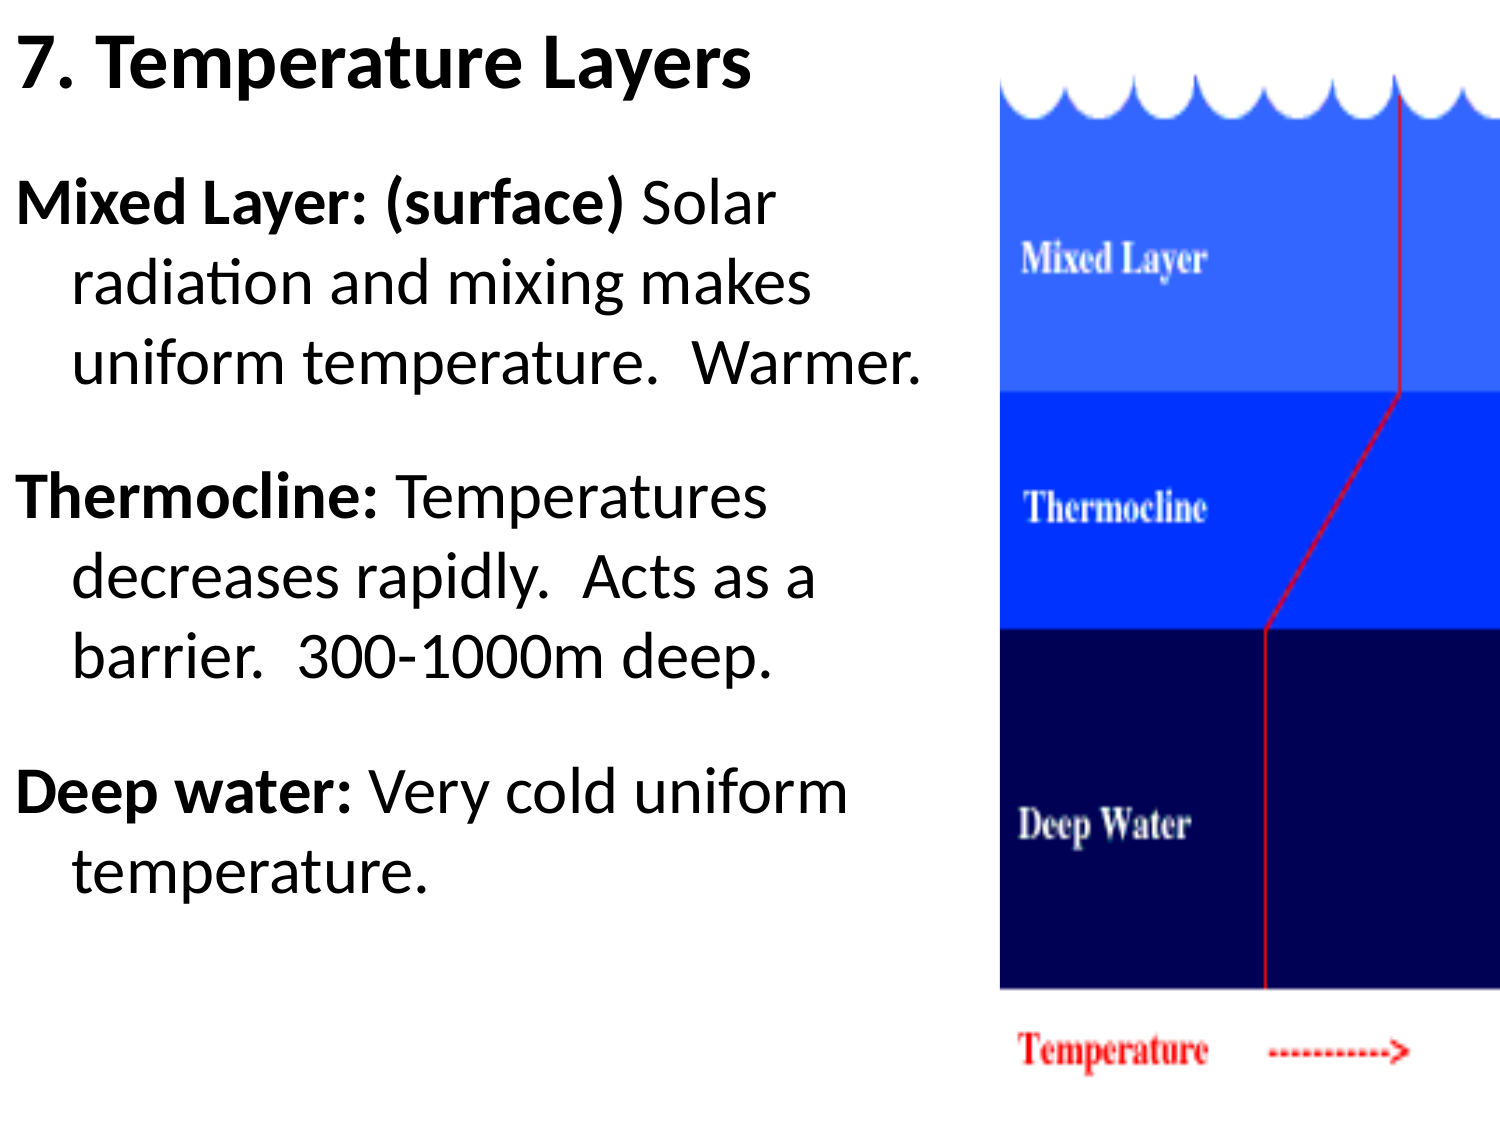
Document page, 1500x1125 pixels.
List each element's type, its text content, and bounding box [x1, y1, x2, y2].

list Mixed Layer: (surface) Solar radiation and mixing makes uniform temperature. Warmer. Thermocline: Temperatures decreases rapidly. Acts as a barrier. 300-1000m deep. Deep water: Very cold uniform temperature. [0, 149, 994, 1125]
picture [999, 0, 1500, 1125]
title 7. Temperature Layers [0, 0, 997, 113]
